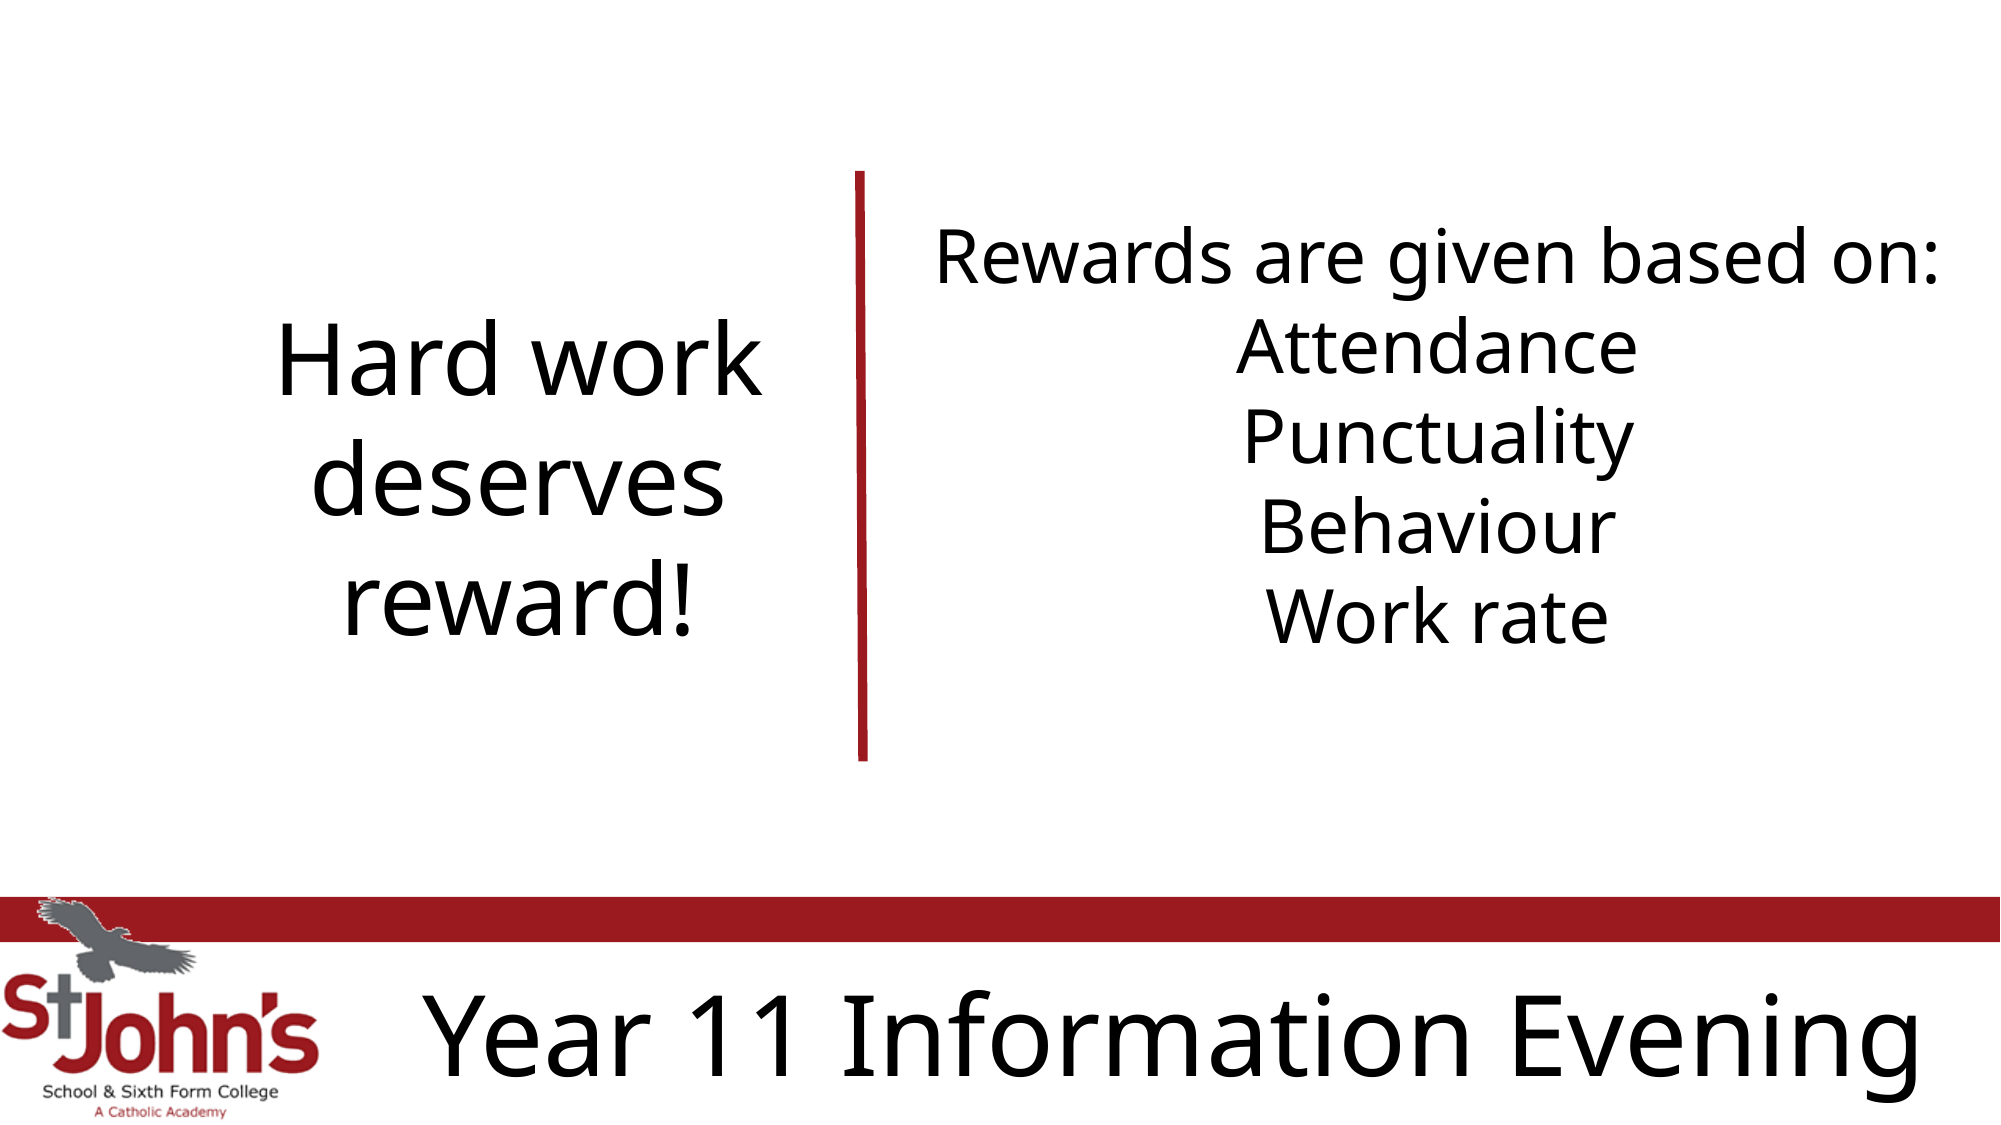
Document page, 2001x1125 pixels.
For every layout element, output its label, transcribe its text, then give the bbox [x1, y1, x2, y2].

picture [0, 896, 343, 1125]
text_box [859, 170, 864, 762]
text_box Rewards are given based on: Attendance Punctuality Behaviour Work rate [887, 201, 1989, 666]
text_box Hard work deserves reward! [231, 287, 806, 663]
